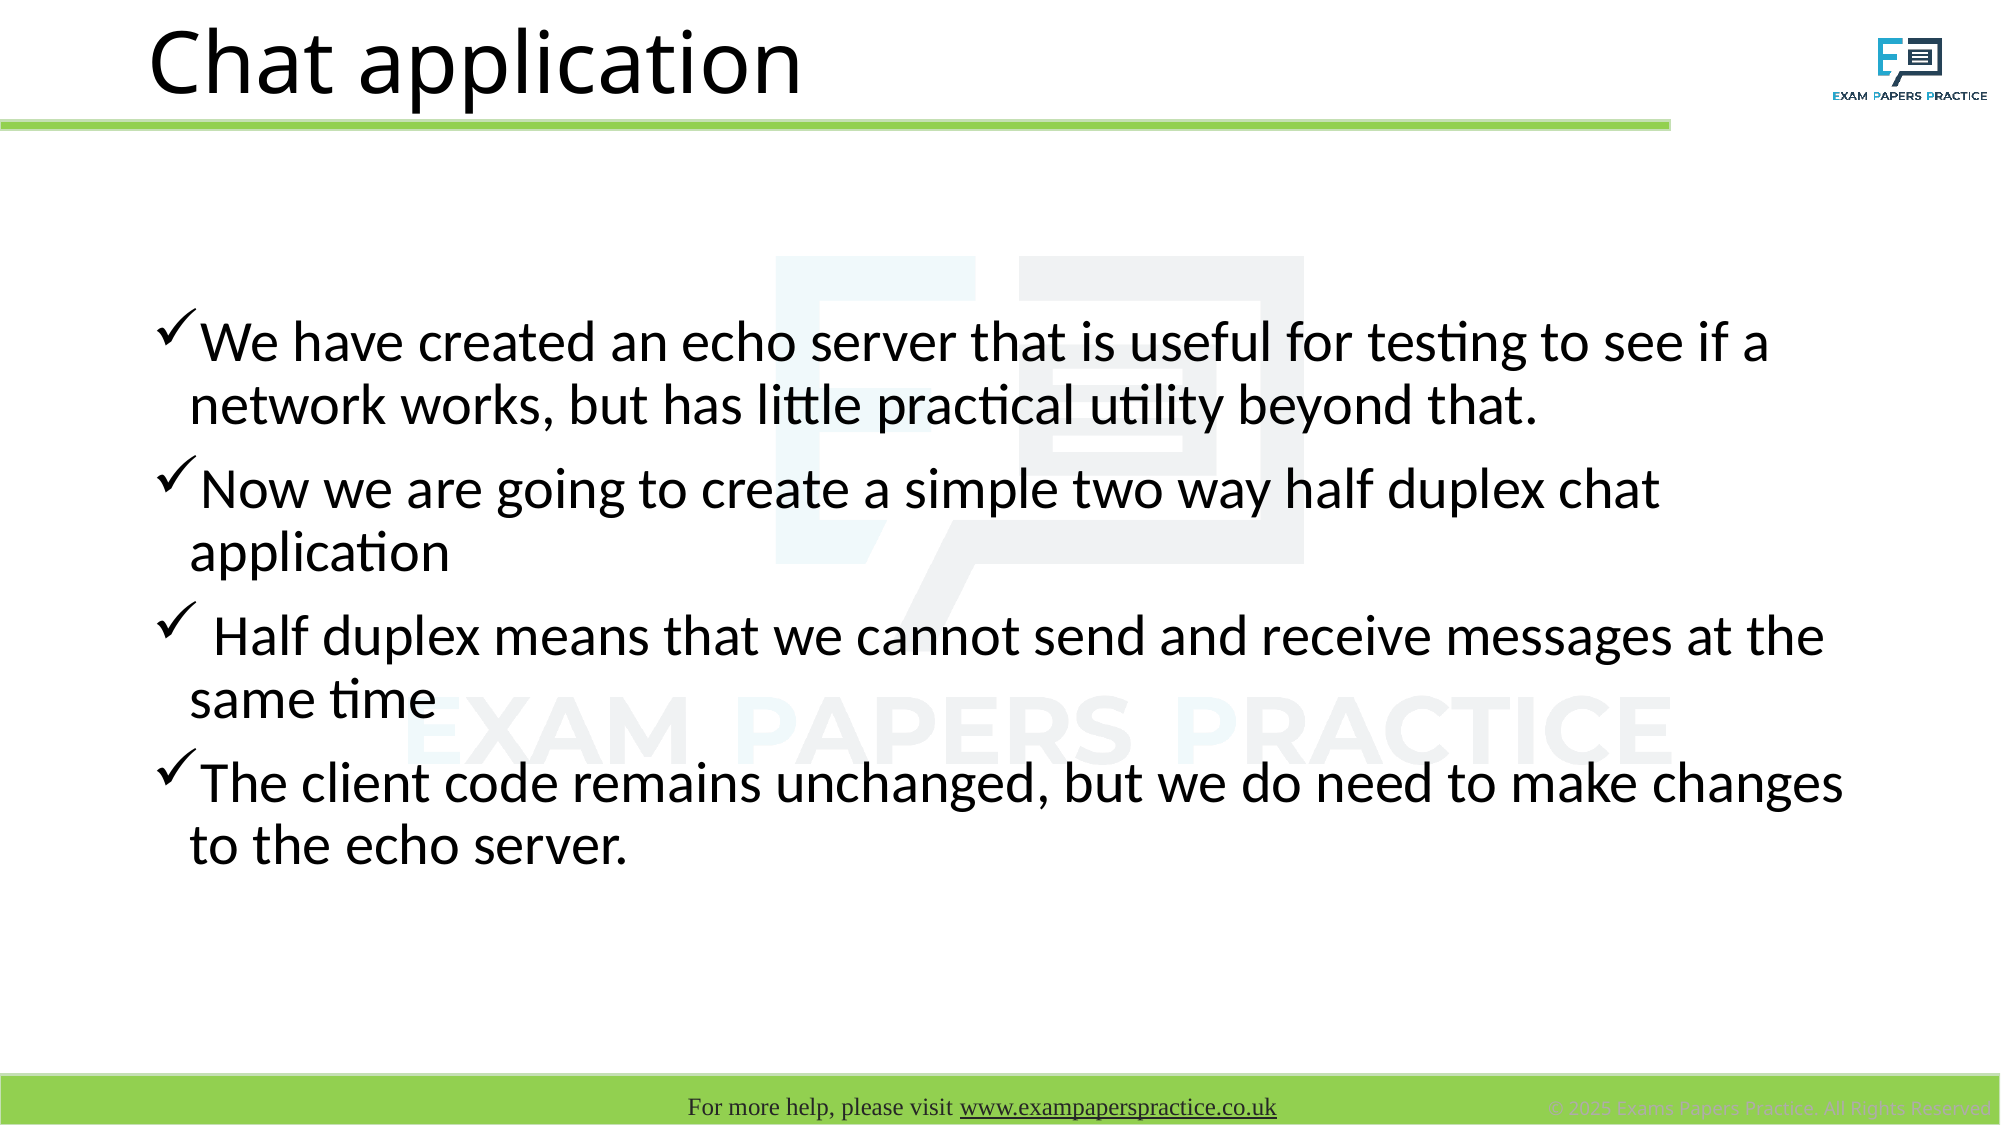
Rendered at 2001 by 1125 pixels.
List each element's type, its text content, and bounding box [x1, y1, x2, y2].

title Chat application [132, 11, 1858, 121]
list We have created an echo server that is useful for testing to see if a network works, but has little practical utility beyond that. Now we are going to create a simple two way half duplex chat application Half duplex means that we cannot send and receive messages at the same time The client code remains unchanged, but we do need to make changes to the echo server. [137, 304, 1863, 1018]
